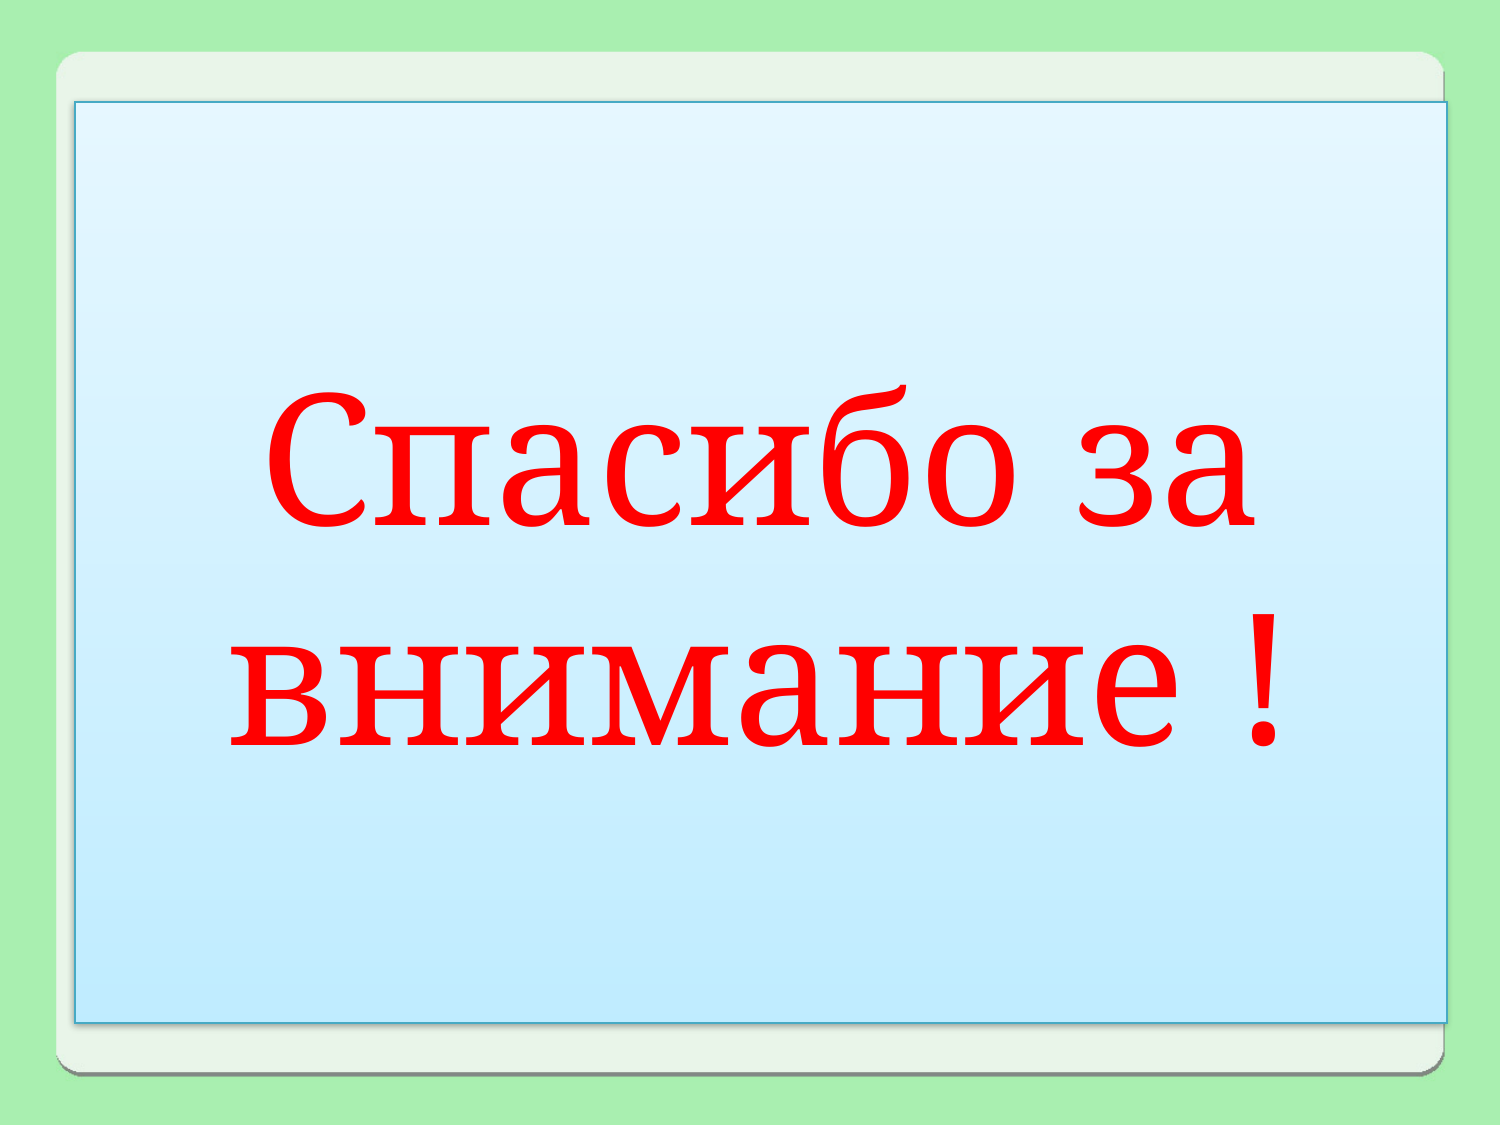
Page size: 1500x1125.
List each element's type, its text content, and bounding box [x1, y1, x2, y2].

title Спасибо за внимание ! [74, 101, 1448, 1024]
picture [0, 0, 1500, 1125]
